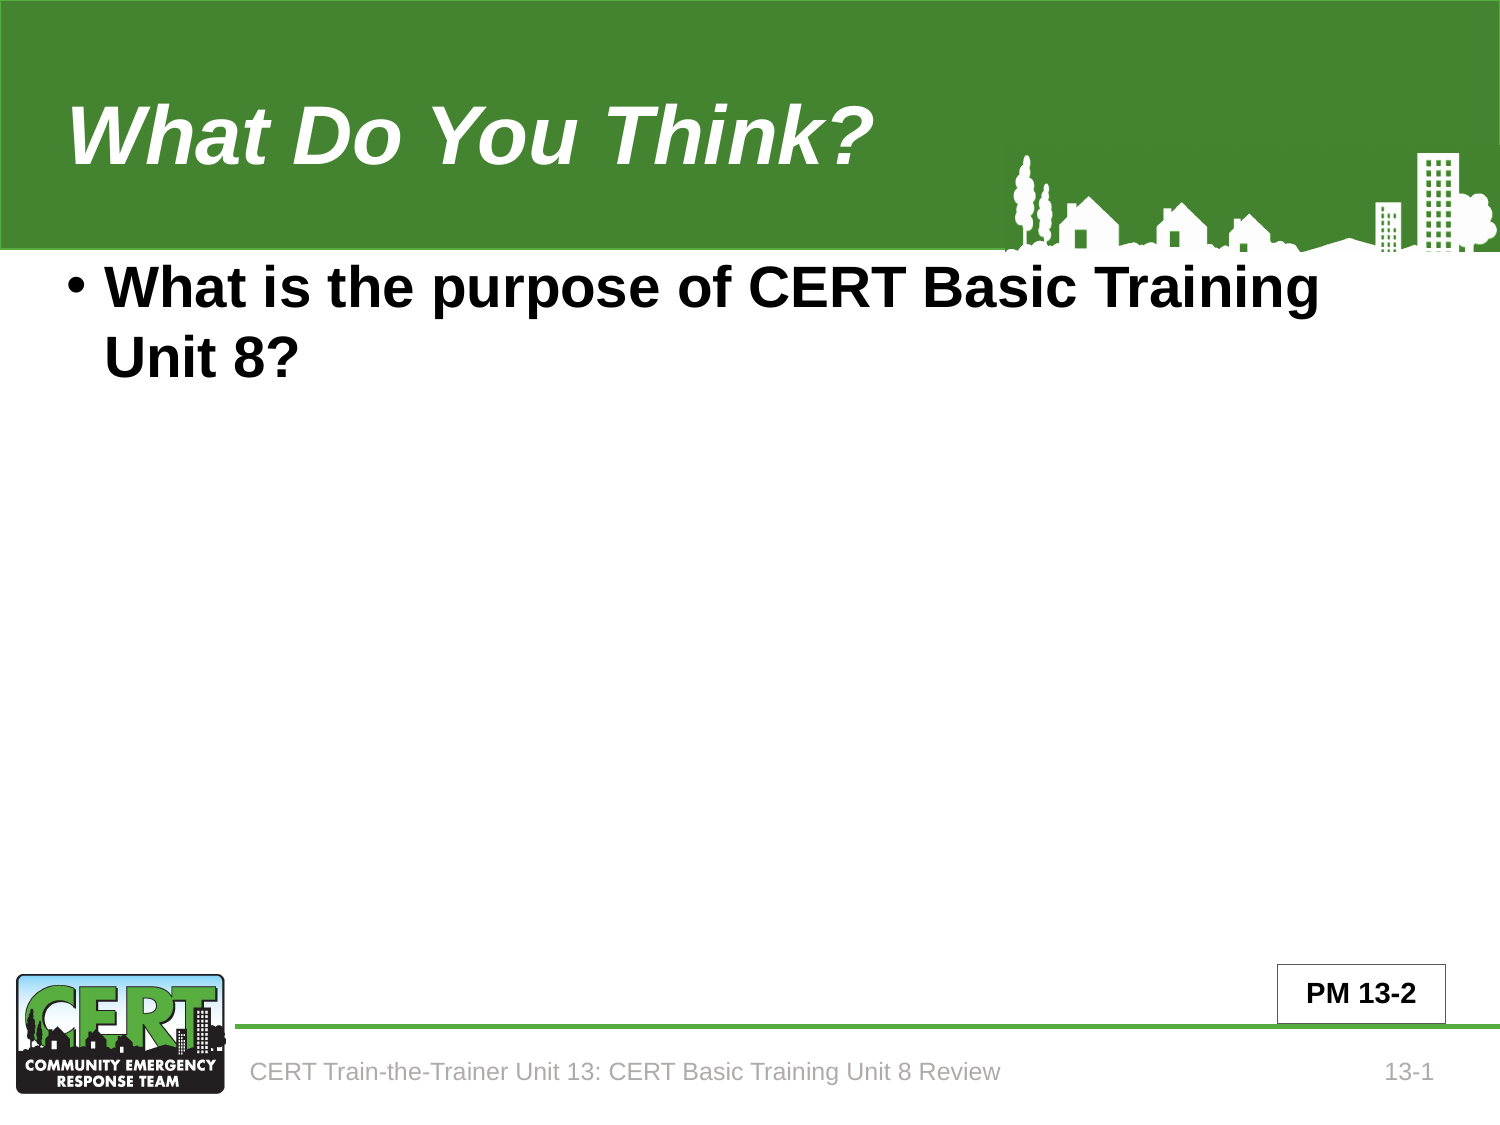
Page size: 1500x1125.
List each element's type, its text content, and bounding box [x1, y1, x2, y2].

picture [15, 973, 226, 1094]
picture [1005, 145, 1500, 252]
title What is the purpose of CERT Basic Training Unit 8? [51, 235, 1376, 403]
list What Do You Think? [51, 73, 1449, 228]
list PM 13-2 [1277, 964, 1446, 1024]
list 13-1 [1153, 1047, 1450, 1098]
list CERT Train-the-Trainer Unit 13: CERT Basic Training Unit 8 Review [234, 1047, 1078, 1098]
